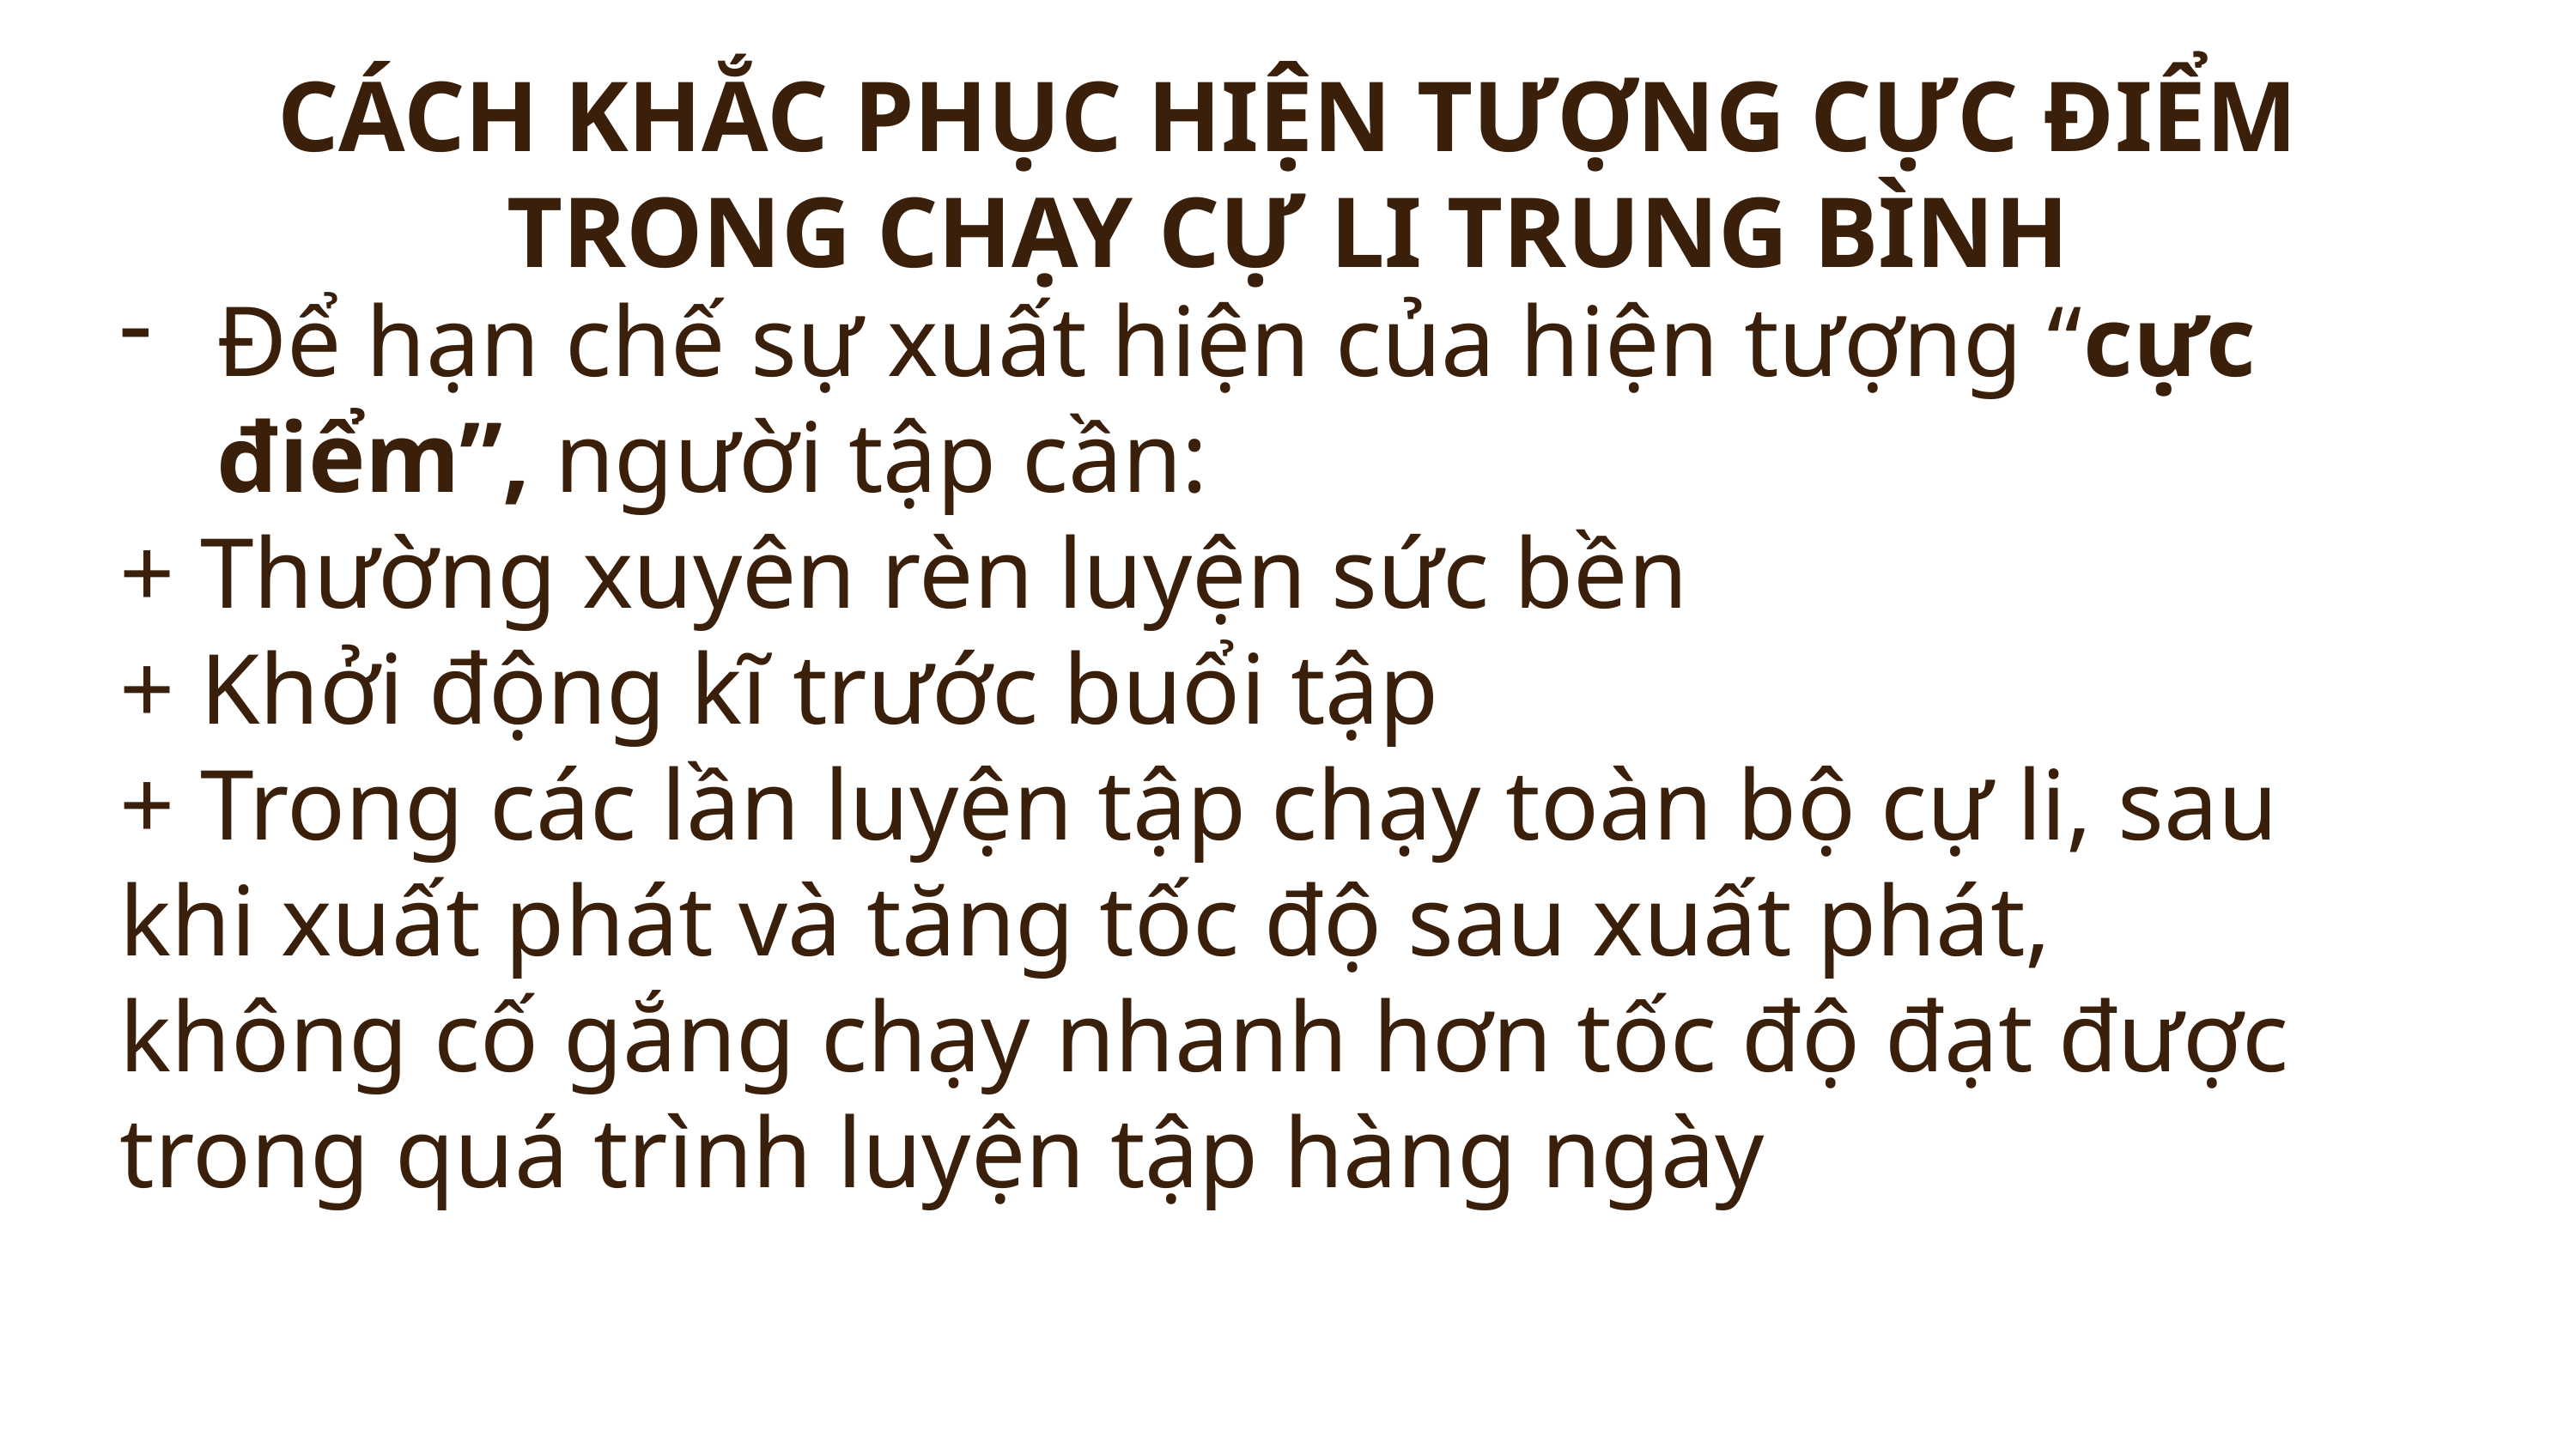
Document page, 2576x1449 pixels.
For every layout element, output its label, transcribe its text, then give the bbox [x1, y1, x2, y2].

text_box Để hạn chế sự xuất hiện của hiện tượng “cực điểm”, người tập cần: + Thường xuyên rèn luyện sức bền + Khởi động kĩ trước buổi tập + Trong các lần luyện tập chạy toàn bộ cự li, sau khi xuất phát và tăng tốc độ sau xuất phát, không cố gắng chạy nhanh hơn tốc độ đạt được trong quá trình luyện tập hàng ngày [106, 273, 2361, 1368]
text_box CÁCH KHẮC PHỤC HIỆN TƯỢNG CỰC ĐIỂM TRONG CHẠY CỰ LI TRUNG BÌNH [161, 48, 2415, 274]
